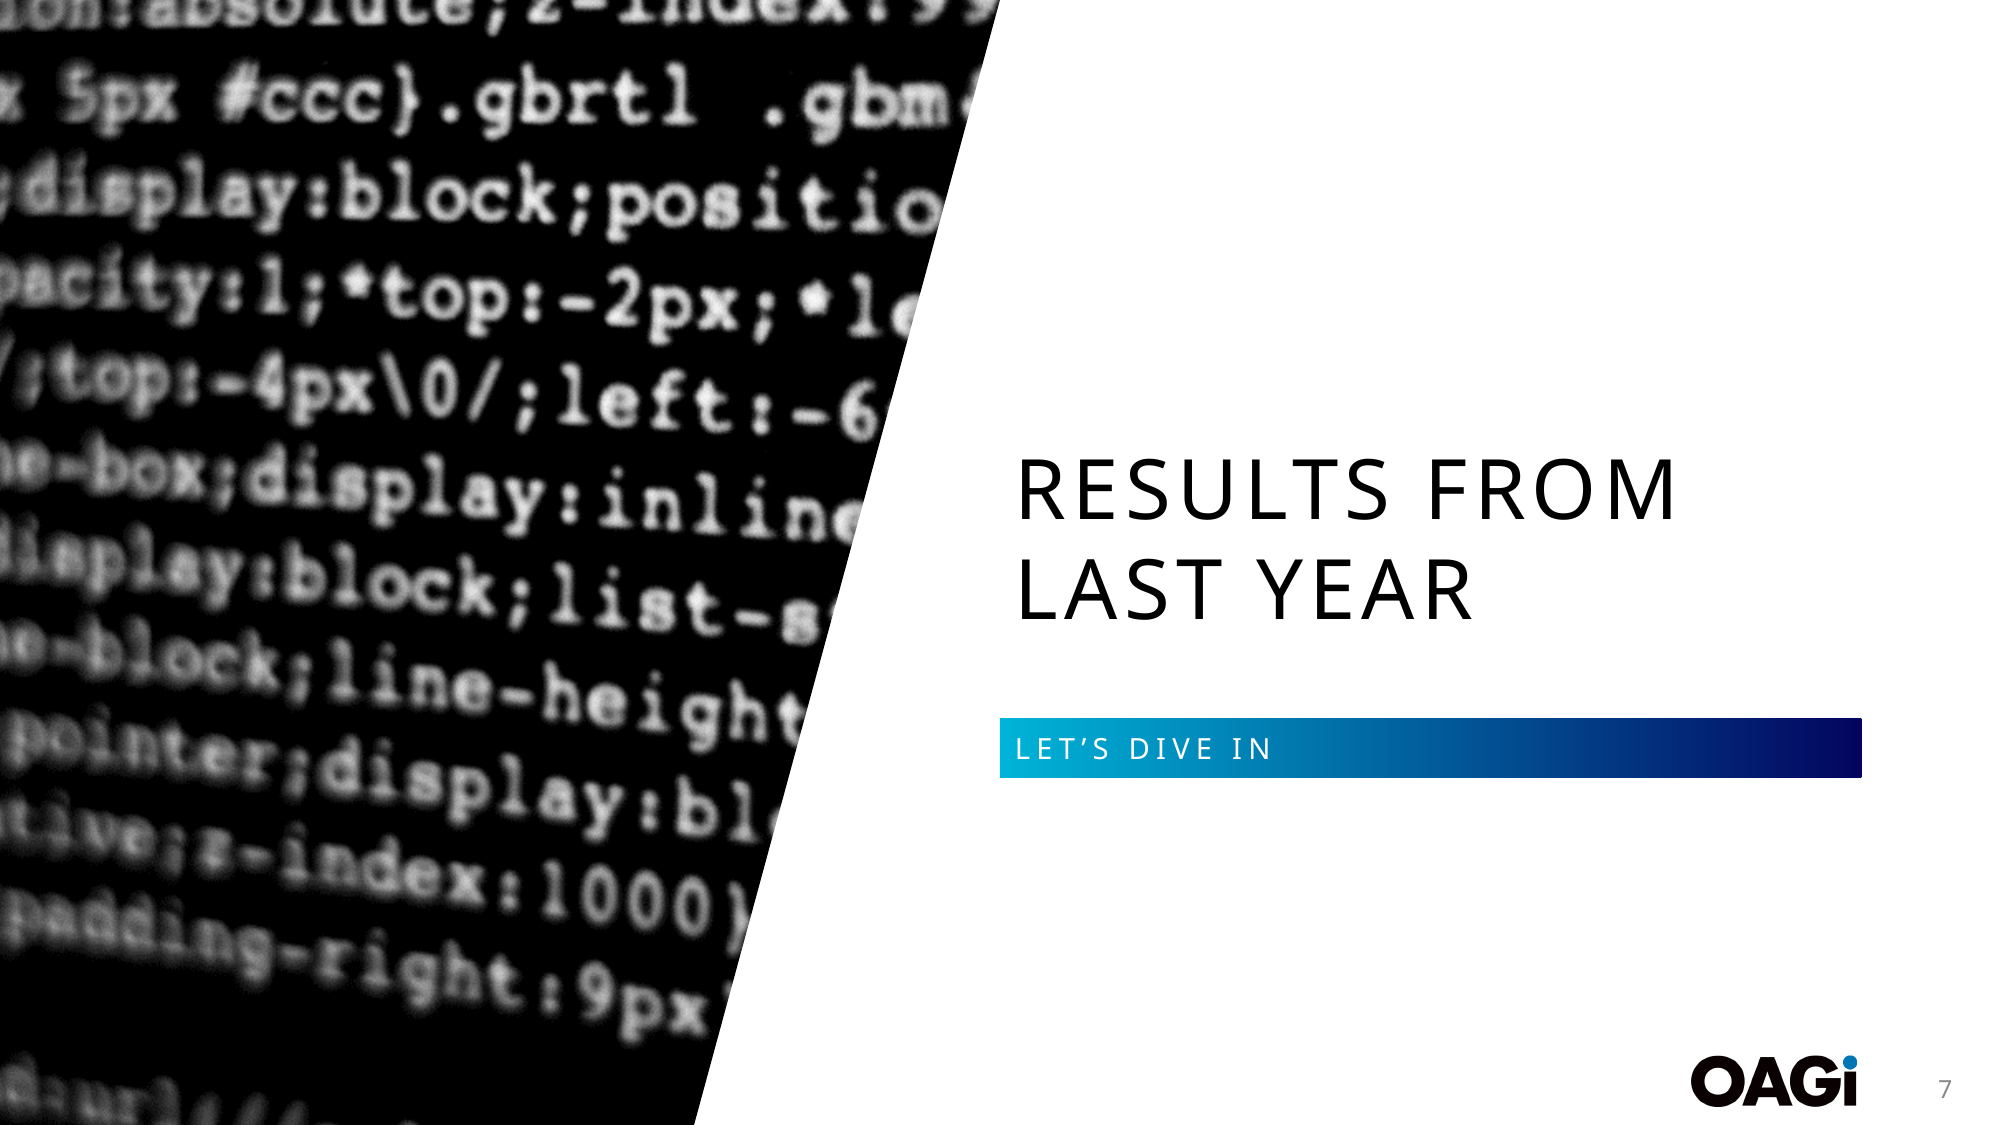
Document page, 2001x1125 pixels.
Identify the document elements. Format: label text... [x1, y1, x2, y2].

slide_number 7 [1894, 1061, 1968, 1121]
picture [0, 0, 1000, 1125]
title Results from last year [1000, 186, 1862, 644]
picture [1653, 1042, 1895, 1120]
list Let’s Dive In [1000, 718, 1862, 778]
